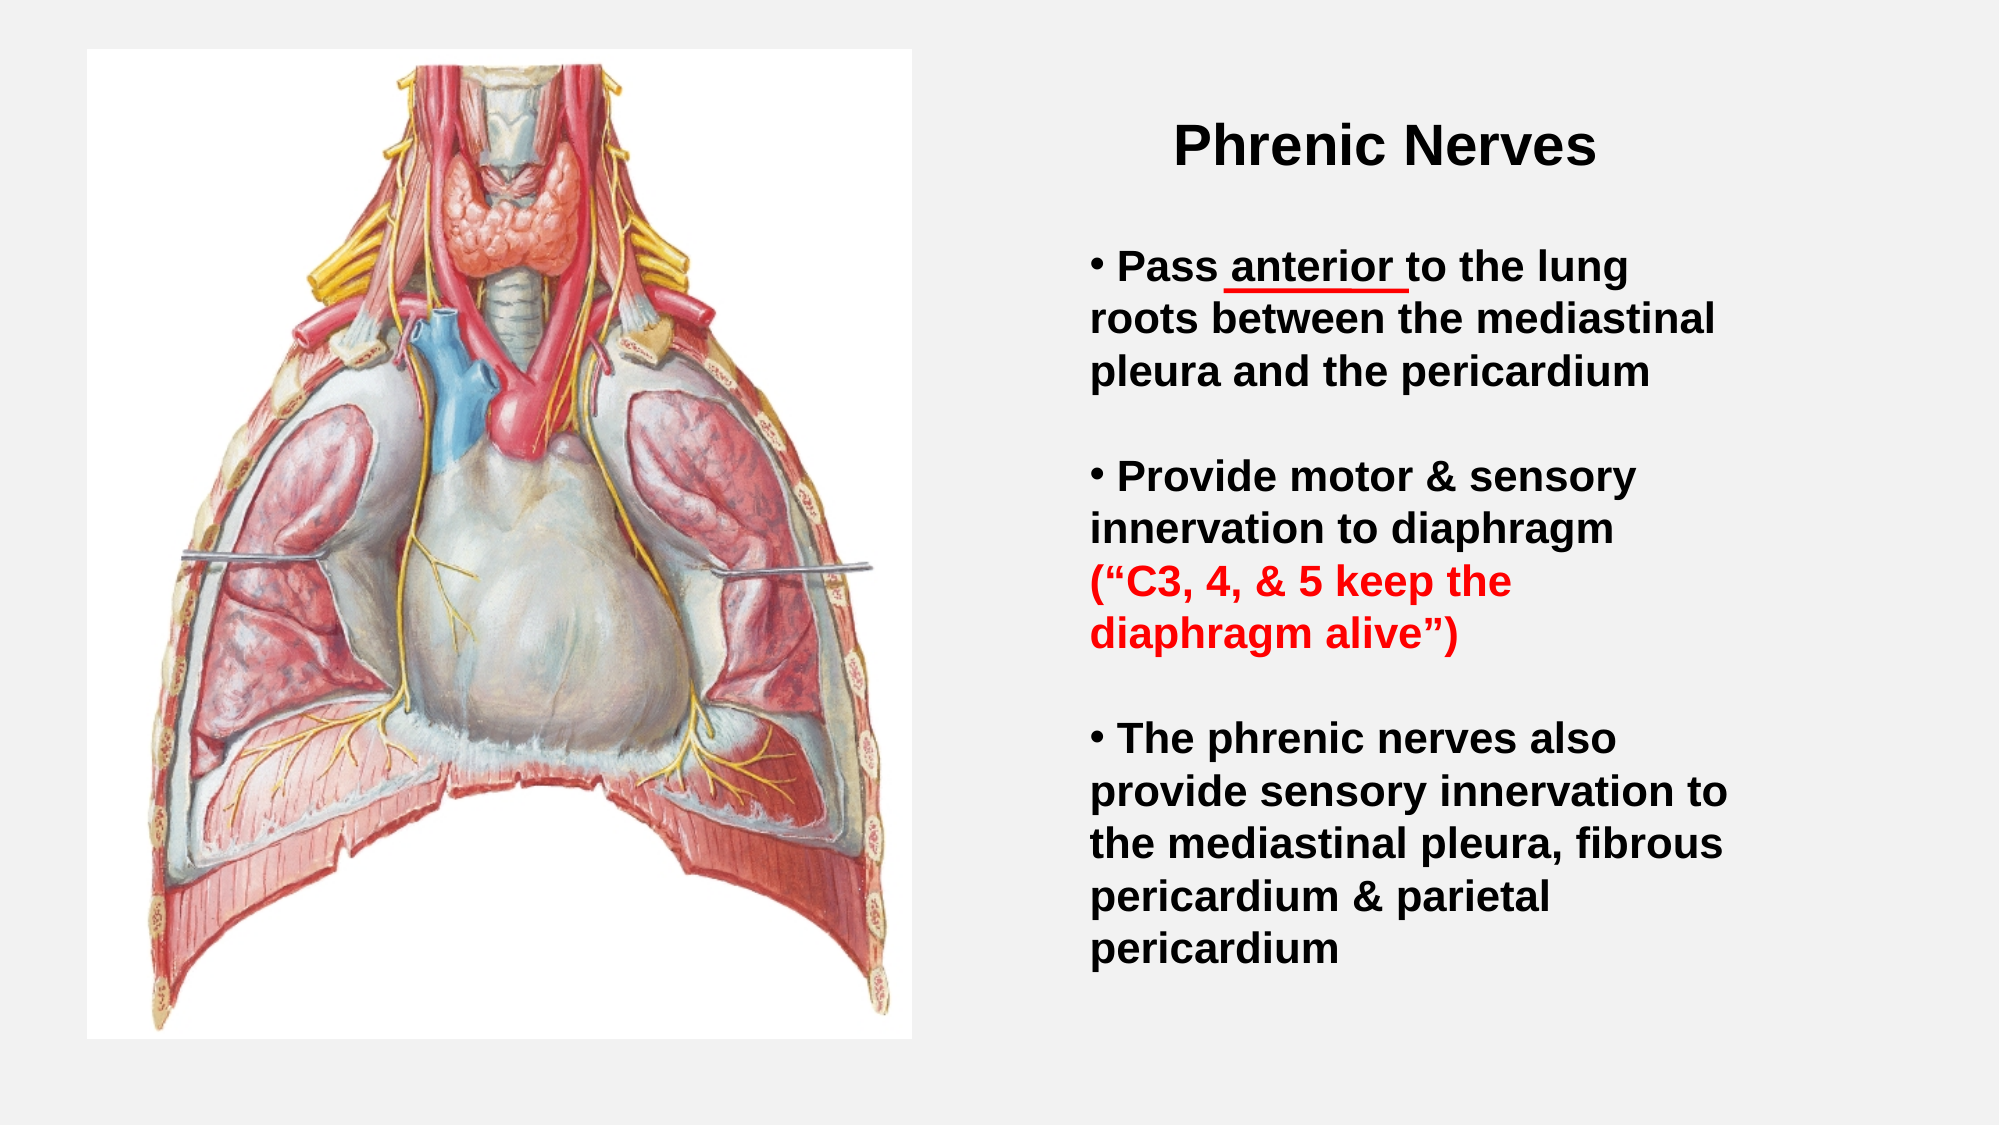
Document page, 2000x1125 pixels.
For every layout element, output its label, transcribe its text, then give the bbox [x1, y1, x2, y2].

picture [87, 49, 912, 1039]
text_box Phrenic Nerves Pass anterior to the lung roots between the mediastinal pleura and the pericardium Provide motor & sensory innervation to diaphragm (“C3, 4, & 5 keep the diaphragm alive”) The phrenic nerves also provide sensory innervation to the mediastinal pleura, fibrous pericardium & parietal pericardium [1074, 100, 1750, 980]
